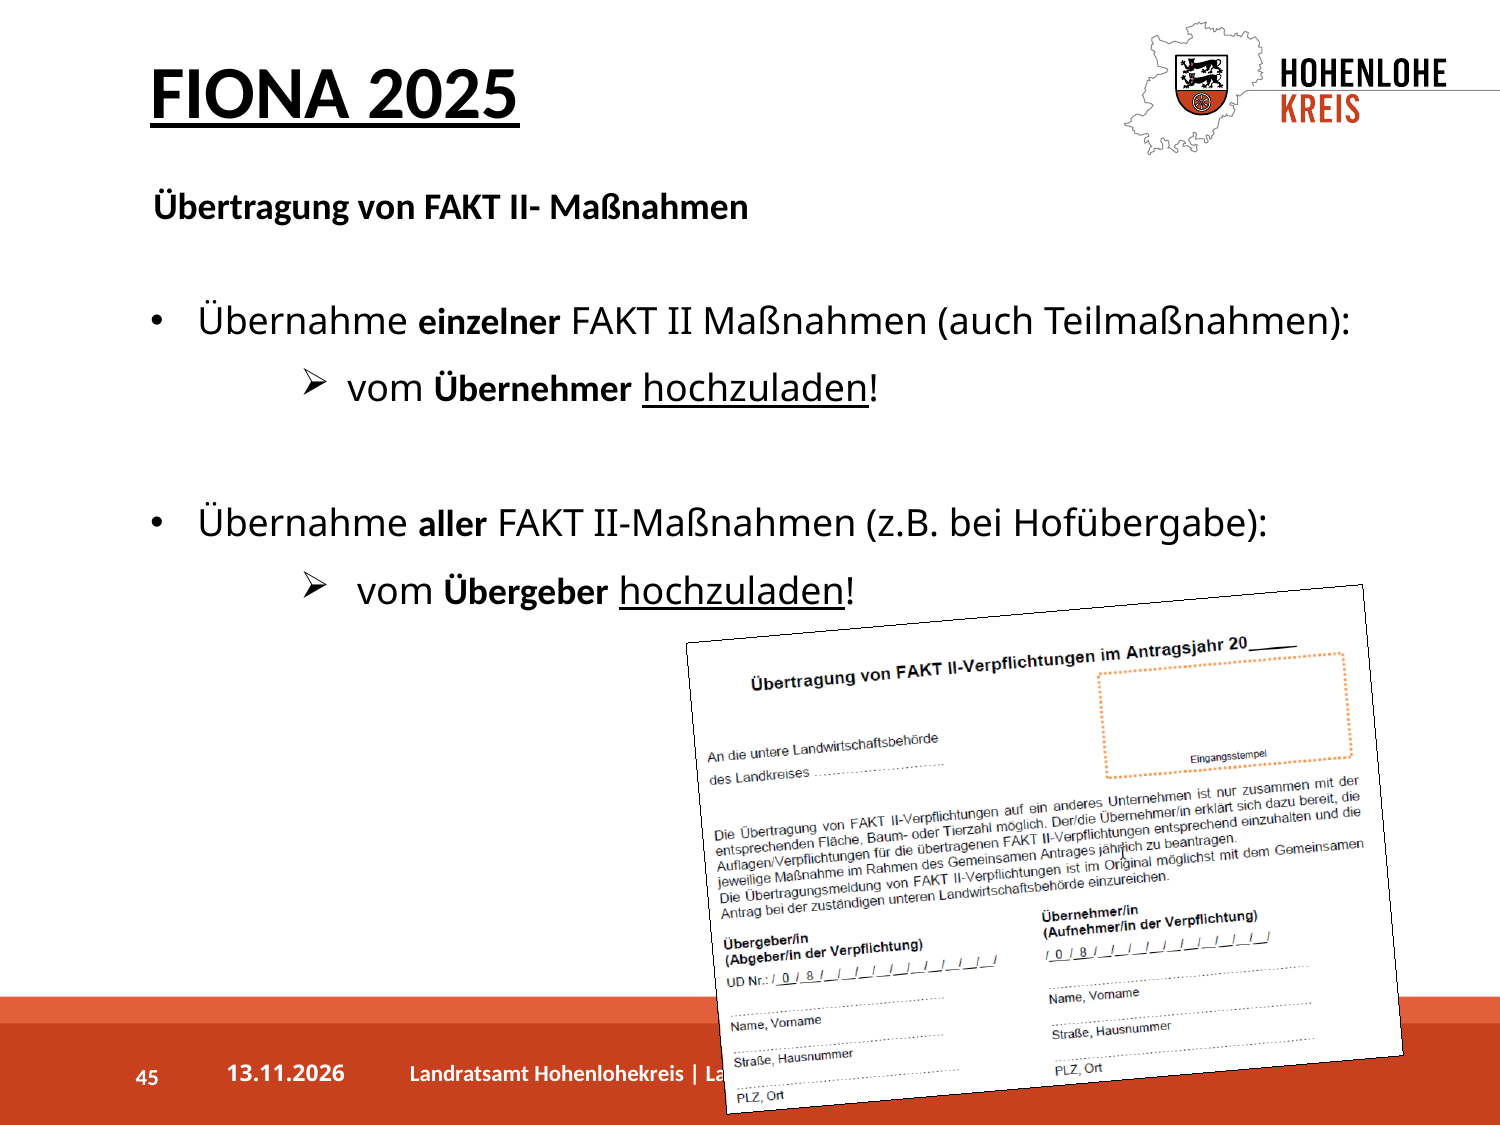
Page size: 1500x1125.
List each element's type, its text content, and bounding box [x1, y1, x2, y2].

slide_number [226, 1058, 380, 1090]
text_box Übernahme einzelner FAKT II Maßnahmen (auch Teilmaßnahmen): vom Übernehmer hochzuladen! Übernahme aller FAKT II-Maßnahmen (z.B. bei Hofübergabe): vom Übergeber hochzuladen! [135, 267, 1394, 620]
picture [687, 586, 1403, 1114]
slide_number 45 [135, 1058, 203, 1090]
text_box FIONA 2025 [135, 35, 956, 141]
text_box Übertragung von FAKT II- Maßnahmen [138, 174, 765, 235]
